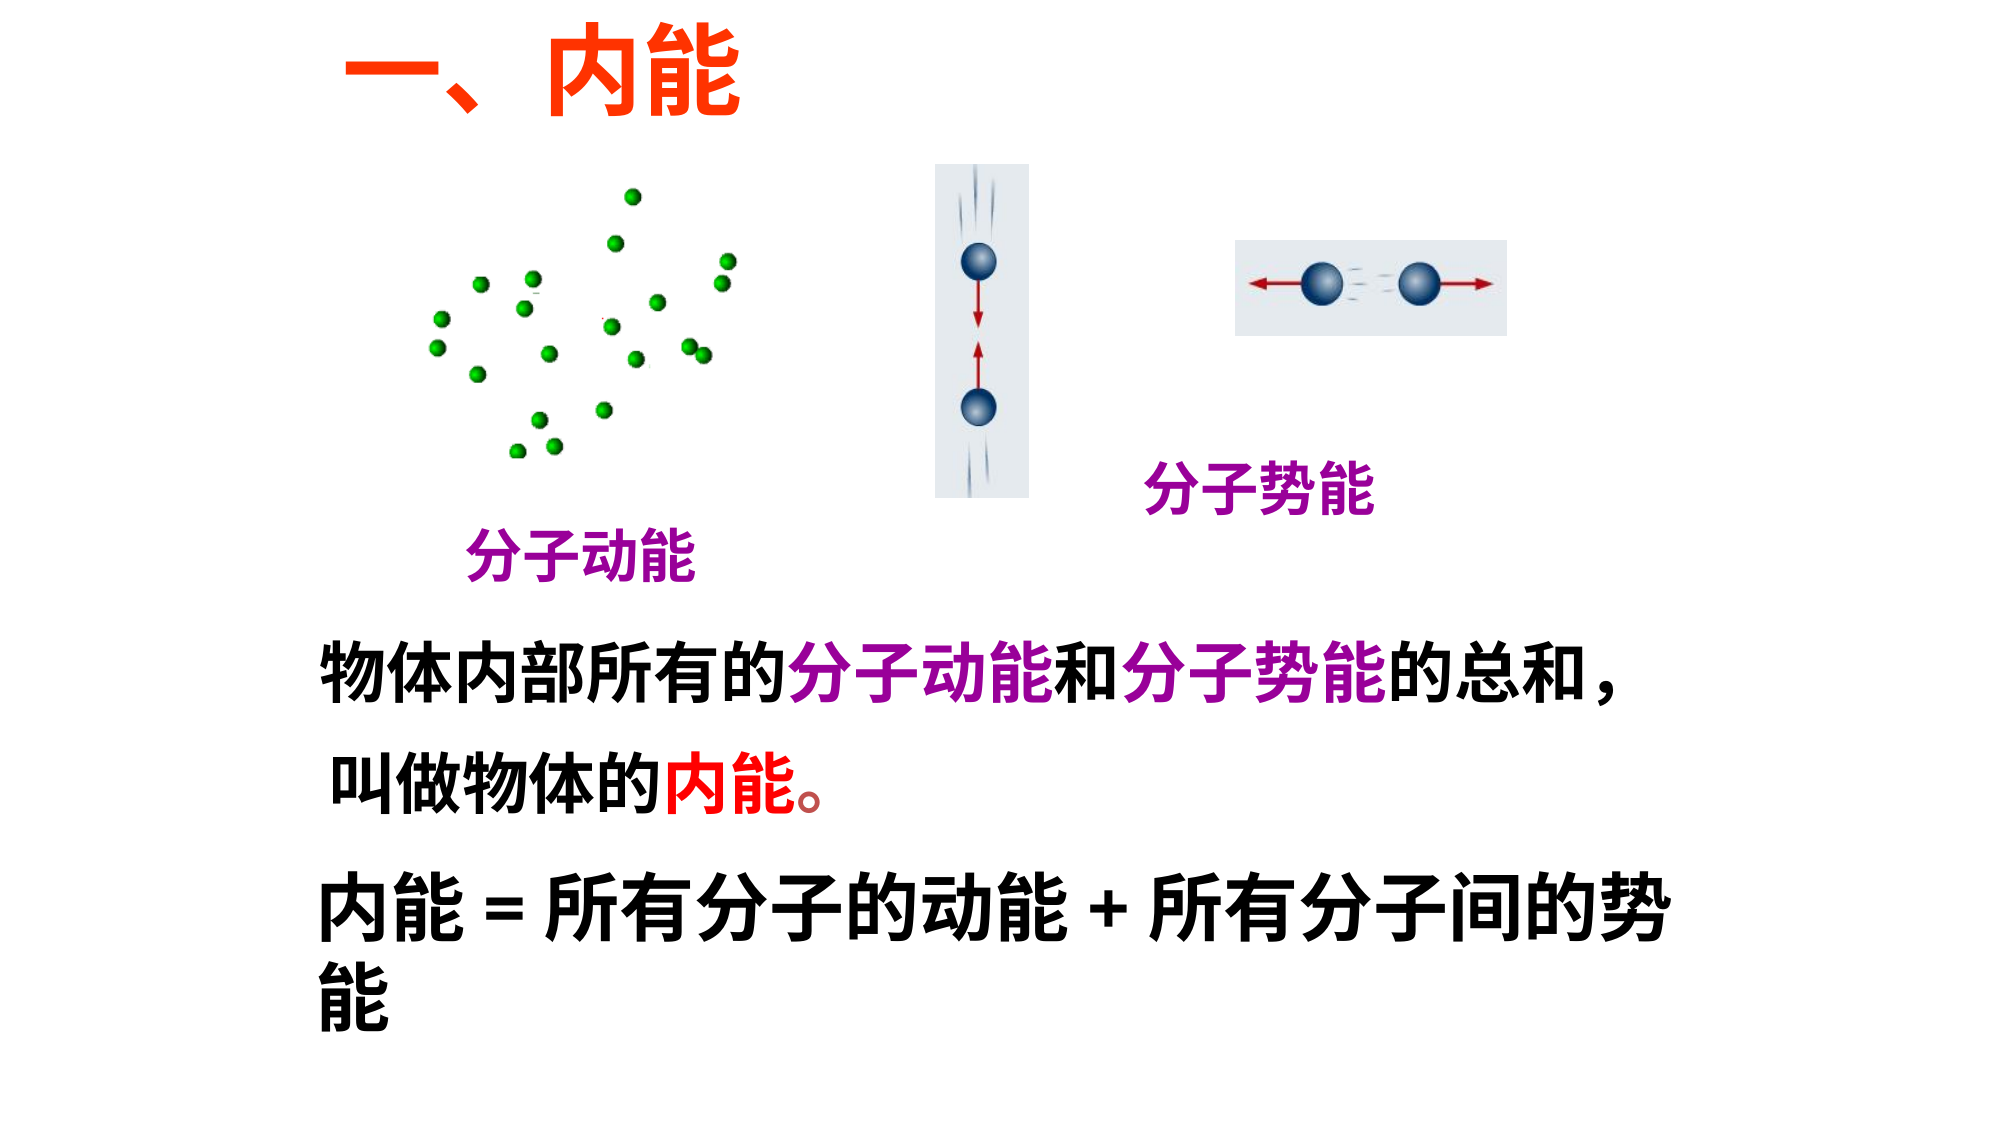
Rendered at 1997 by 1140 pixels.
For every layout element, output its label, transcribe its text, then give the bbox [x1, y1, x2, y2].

picture [1234, 240, 1507, 336]
picture [361, 151, 756, 477]
text_box 分子动能 [449, 511, 756, 597]
picture [935, 164, 1029, 498]
text_box 分子势能 [1127, 445, 1411, 530]
text_box 叫做物体的内能。 [313, 734, 892, 830]
text_box 物体内部所有的分子动能和分子势能的总和， [273, 623, 1819, 799]
text_box 内能=所有分子的动能+所有分子间的势能 [300, 853, 1724, 1049]
text_box 一、内能 [327, 0, 758, 135]
